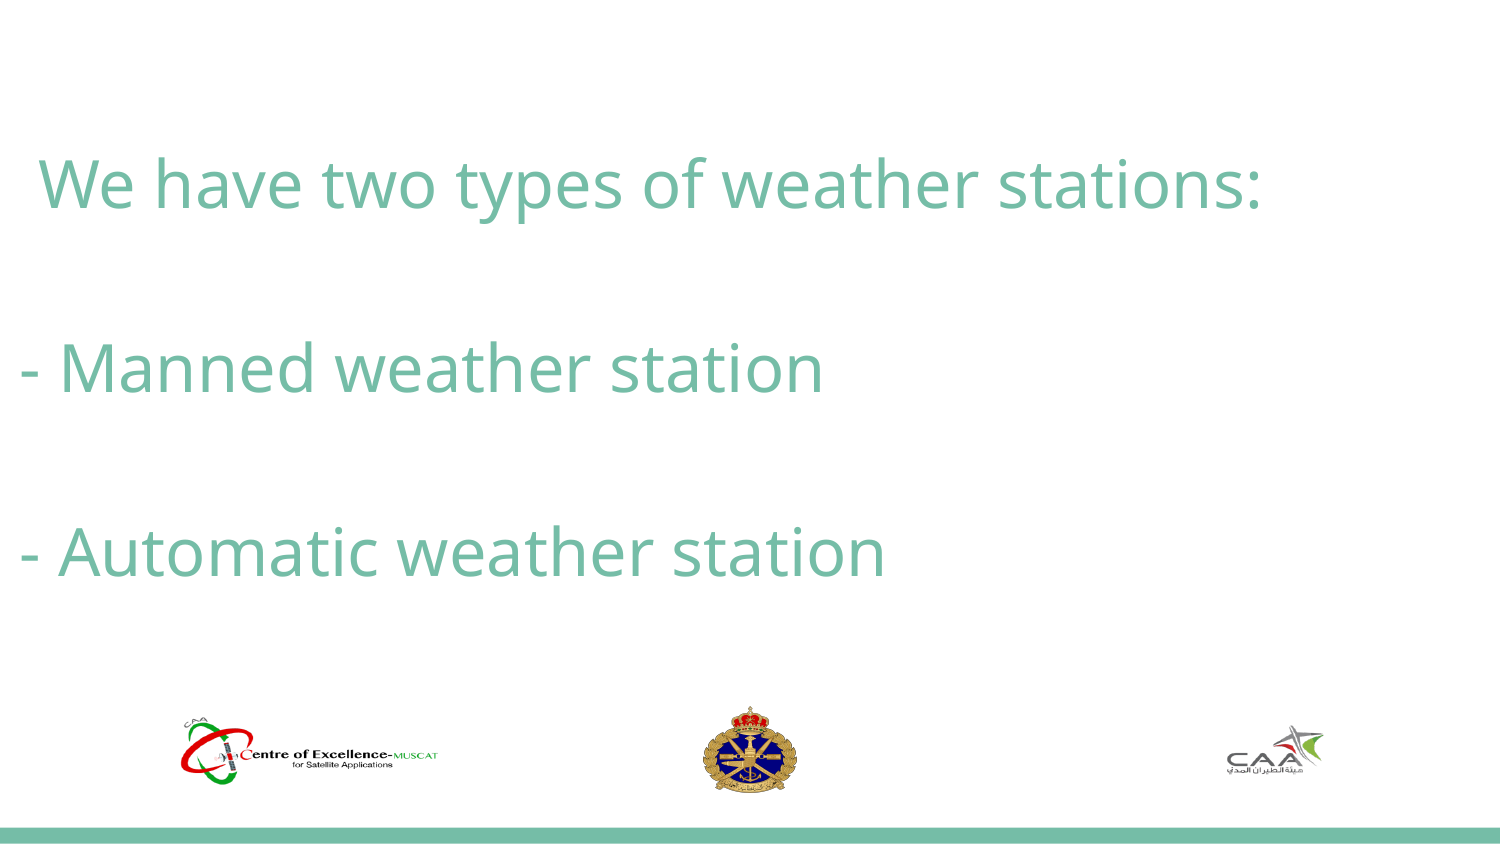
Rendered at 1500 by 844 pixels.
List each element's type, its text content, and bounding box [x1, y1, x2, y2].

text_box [172, 706, 1327, 793]
list We have two types of weather stations: - Manned weather station - Automatic weather station [4, 114, 1403, 657]
